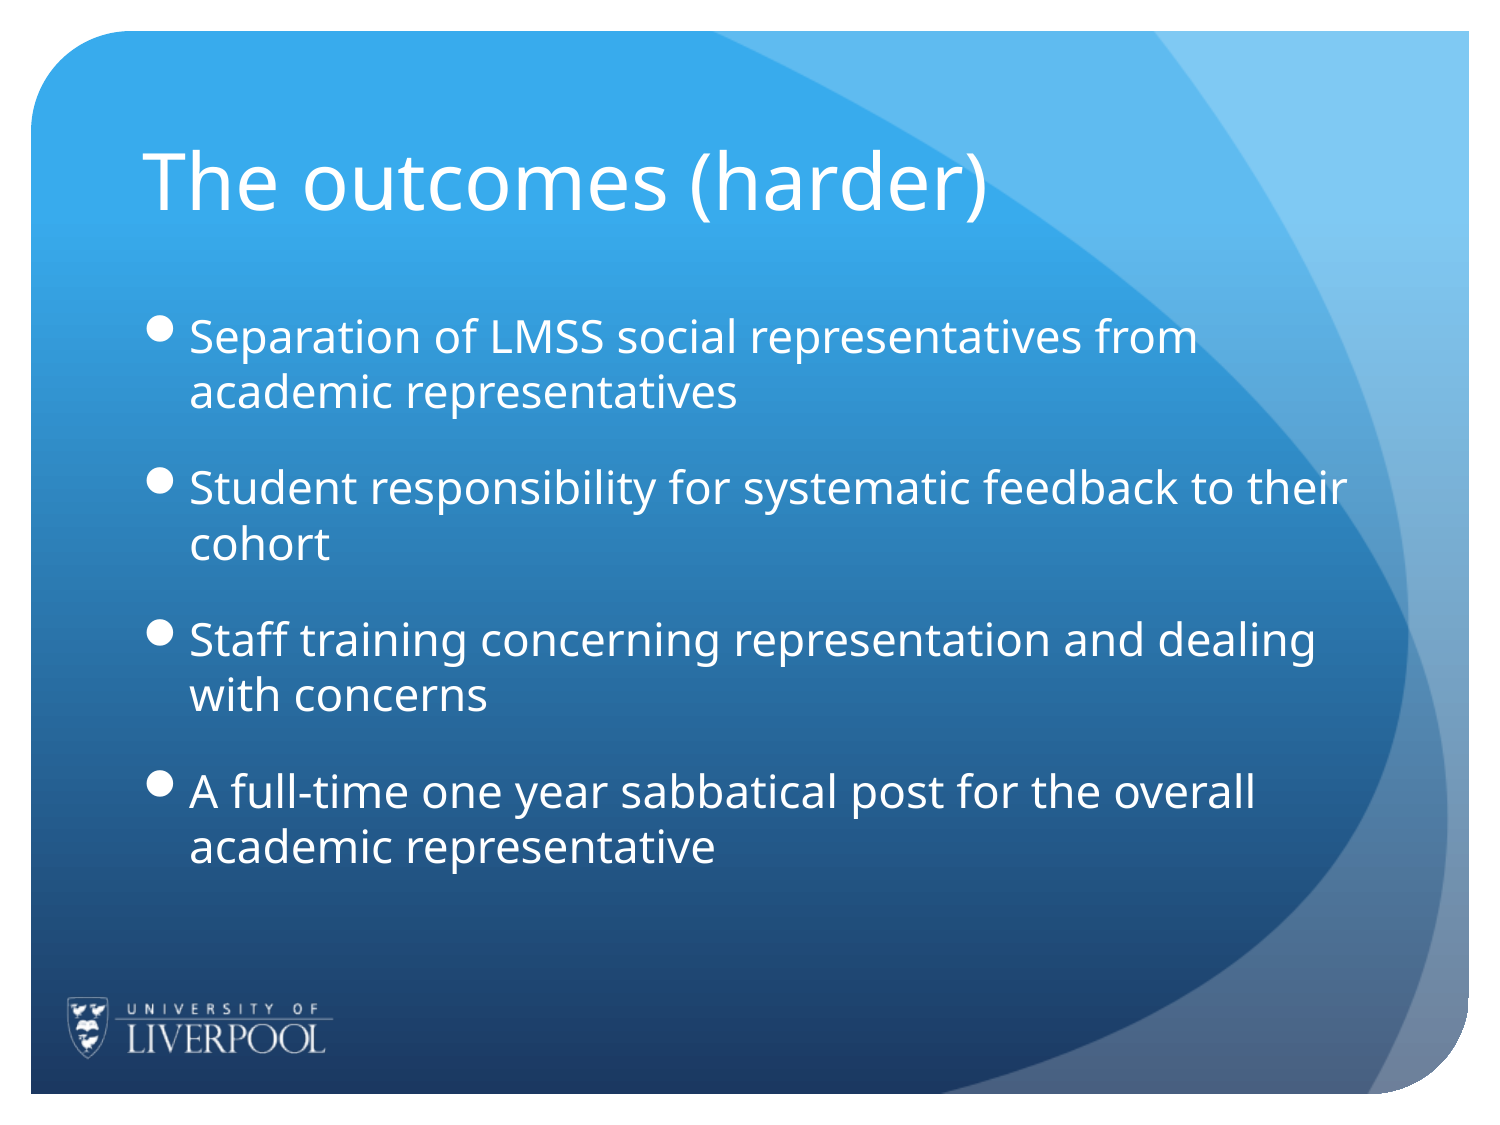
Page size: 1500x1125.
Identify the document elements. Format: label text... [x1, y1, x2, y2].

list Separation of LMSS social representatives from academic representatives Student responsibility for systematic feedback to their cohort Staff training concerning representation and dealing with concerns A full-time one year sabbatical post for the overall academic representative [127, 299, 1372, 991]
picture [24, 30, 1473, 1107]
title The outcomes (harder) [127, 62, 1372, 234]
